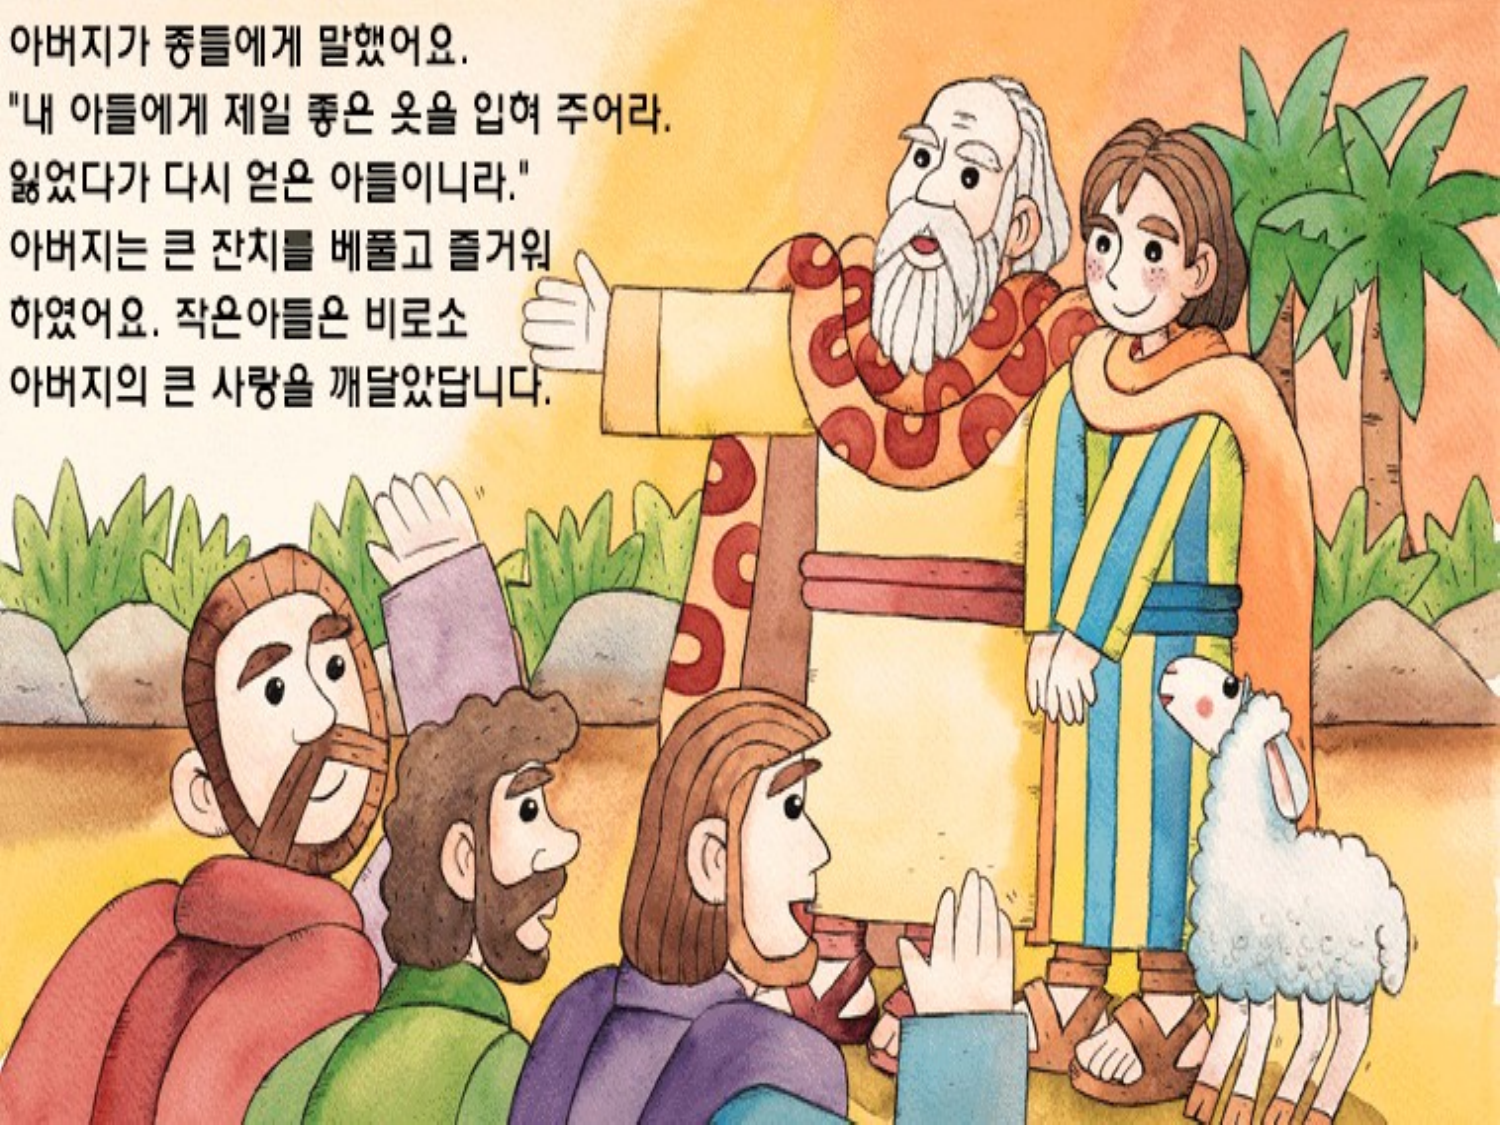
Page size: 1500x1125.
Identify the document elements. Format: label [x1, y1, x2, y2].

list [0, 0, 1500, 1125]
